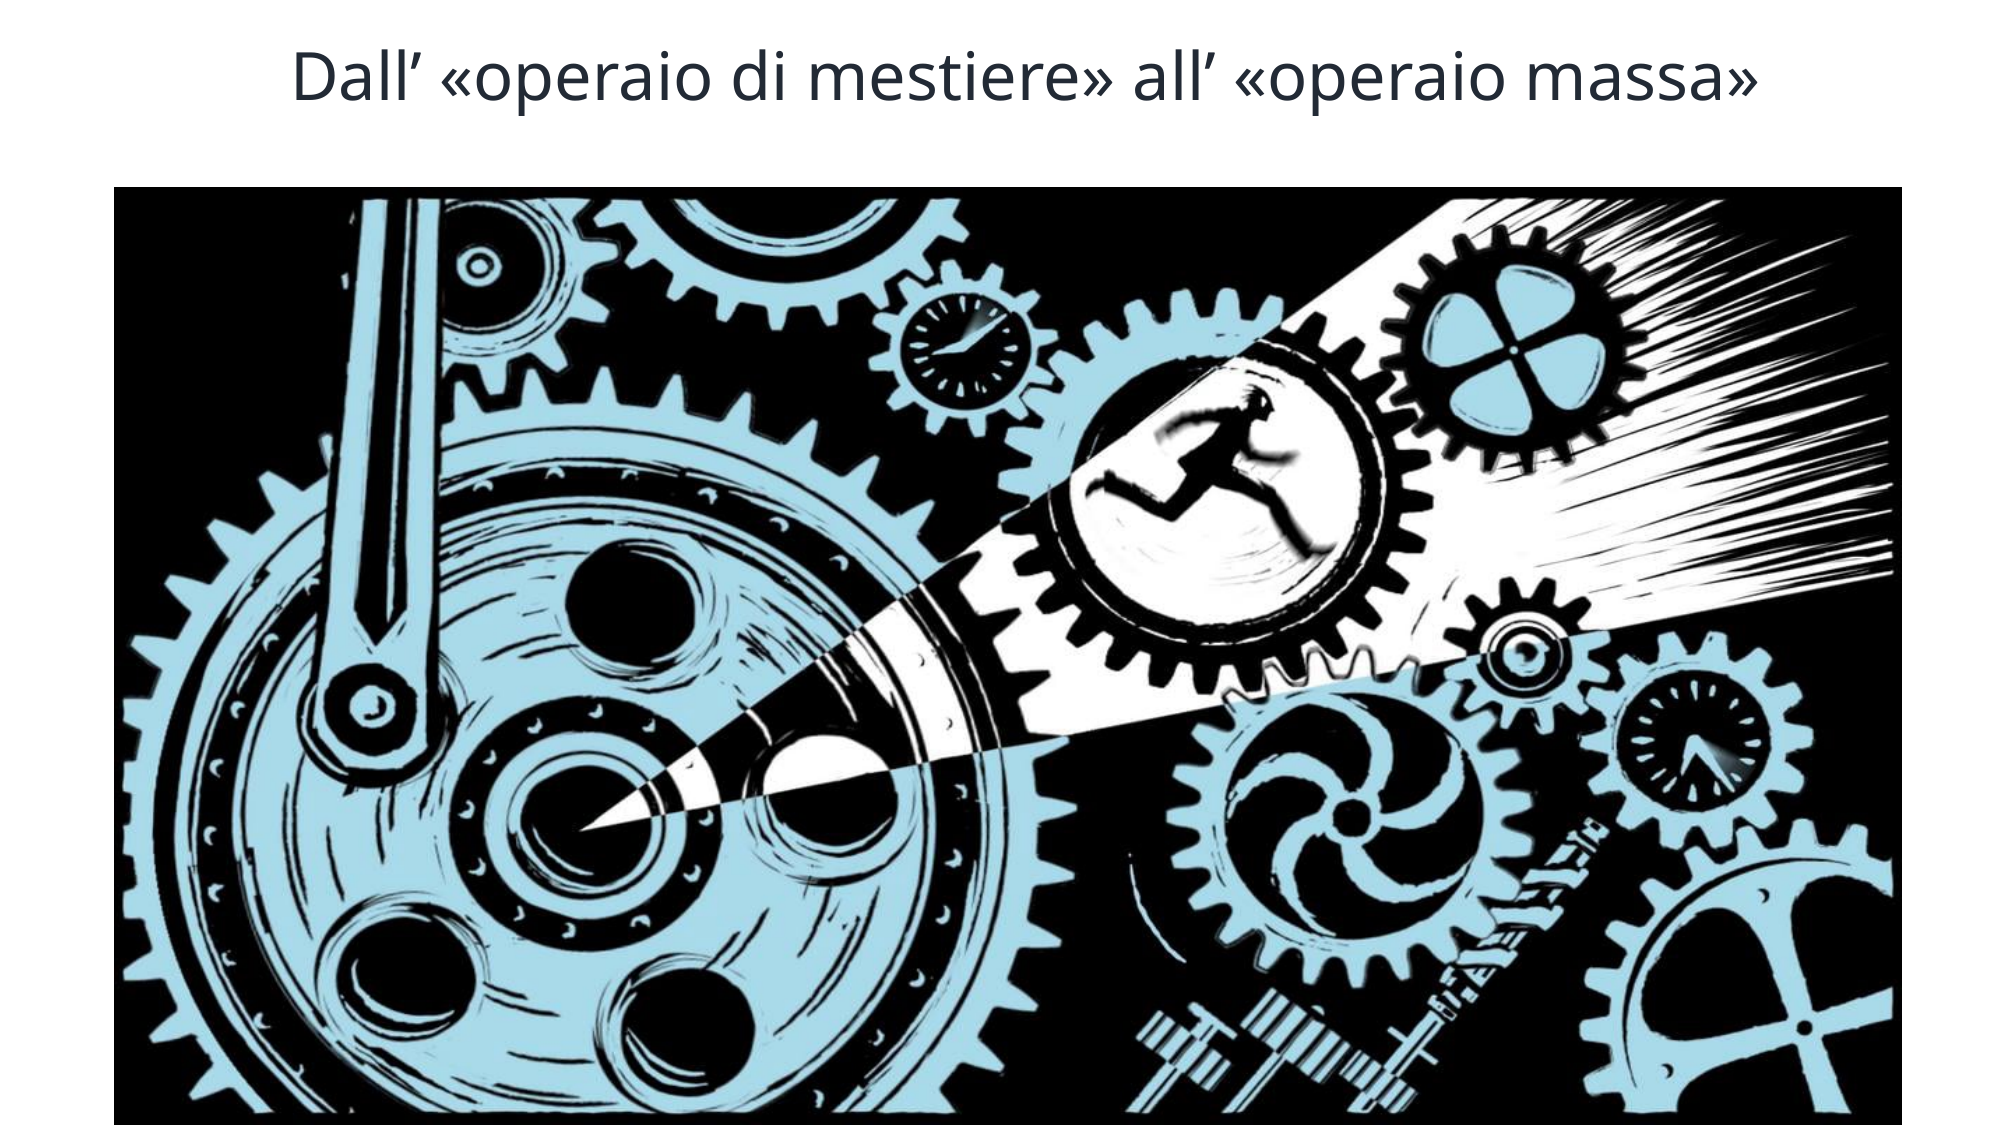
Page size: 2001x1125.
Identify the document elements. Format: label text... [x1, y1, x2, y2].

title Dall’ «operaio di mestiere» all’ «operaio massa» [136, 0, 1924, 188]
picture [114, 187, 1902, 1125]
